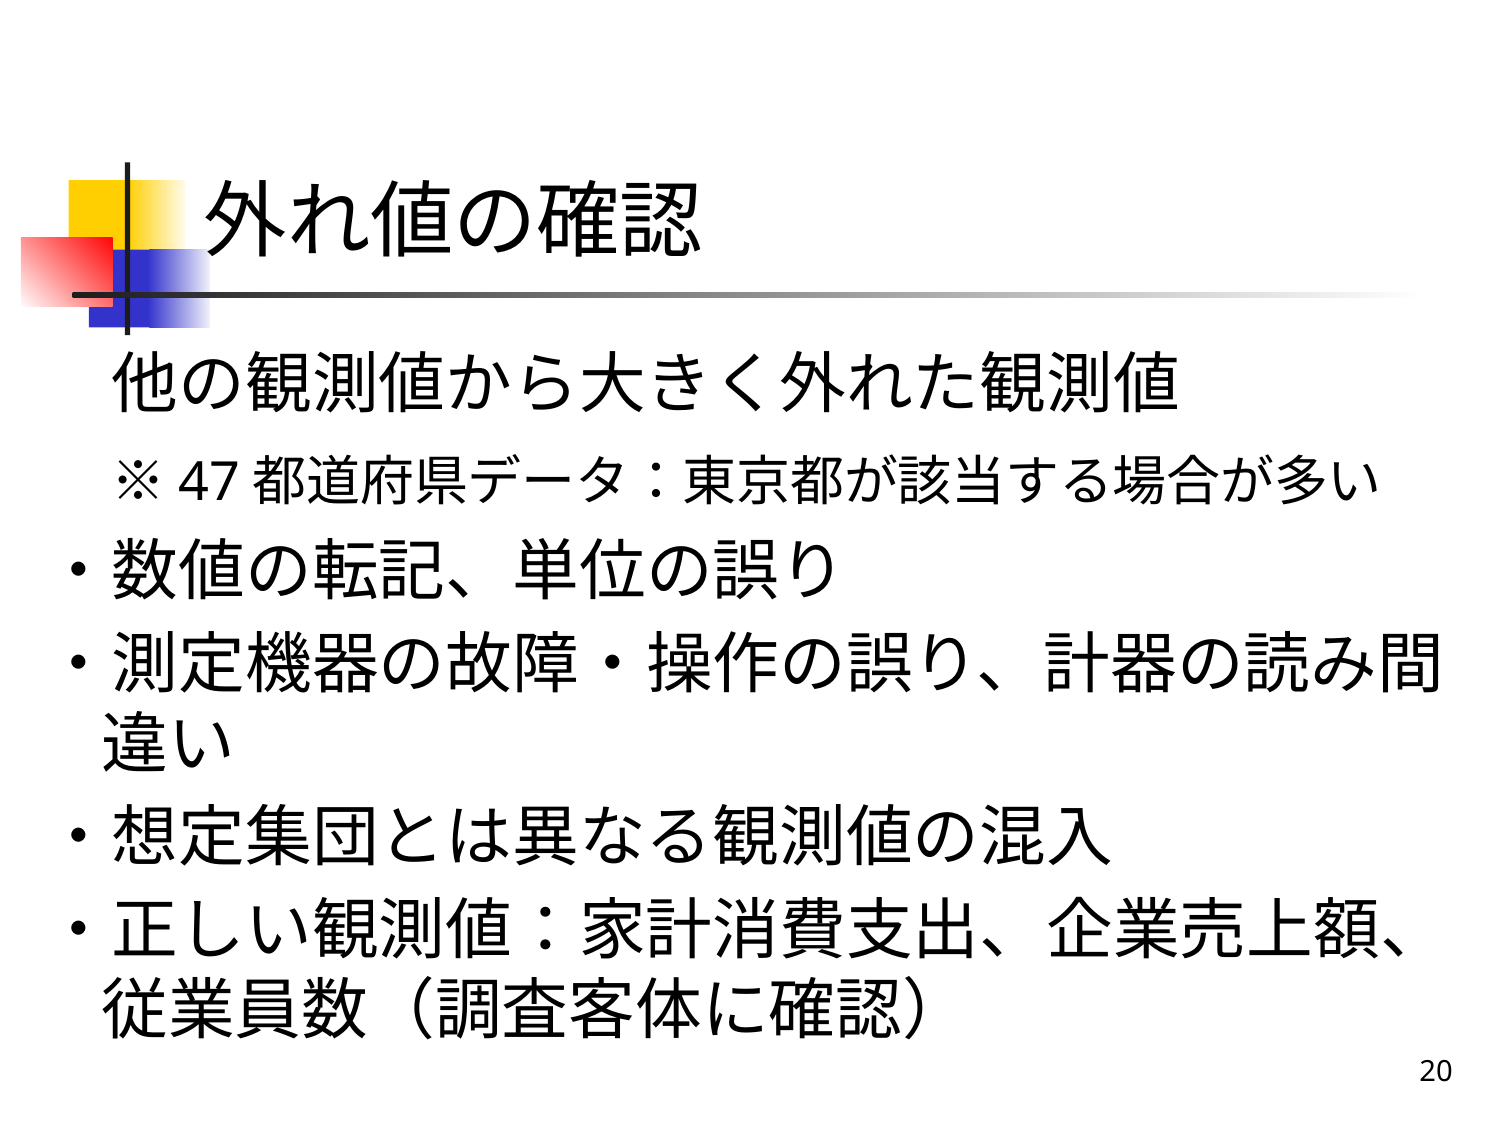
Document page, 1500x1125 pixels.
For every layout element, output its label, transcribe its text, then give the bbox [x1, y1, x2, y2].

slide_number 20 [1154, 1023, 1468, 1100]
list 他の観測値から大きく外れた観測値 ※47都道府県データ：東京都が該当する場合が多い ・数値の転記、単位の誤り ・測定機器の故障・操作の誤り、計器の読み間違い ・想定集団とは異なる観測値の混入 ・正しい観測値：家計消費支出、企業売上額、従業員数（調査客体に確認） [30, 333, 1500, 972]
title 外れ値の確認 [188, 35, 1468, 275]
